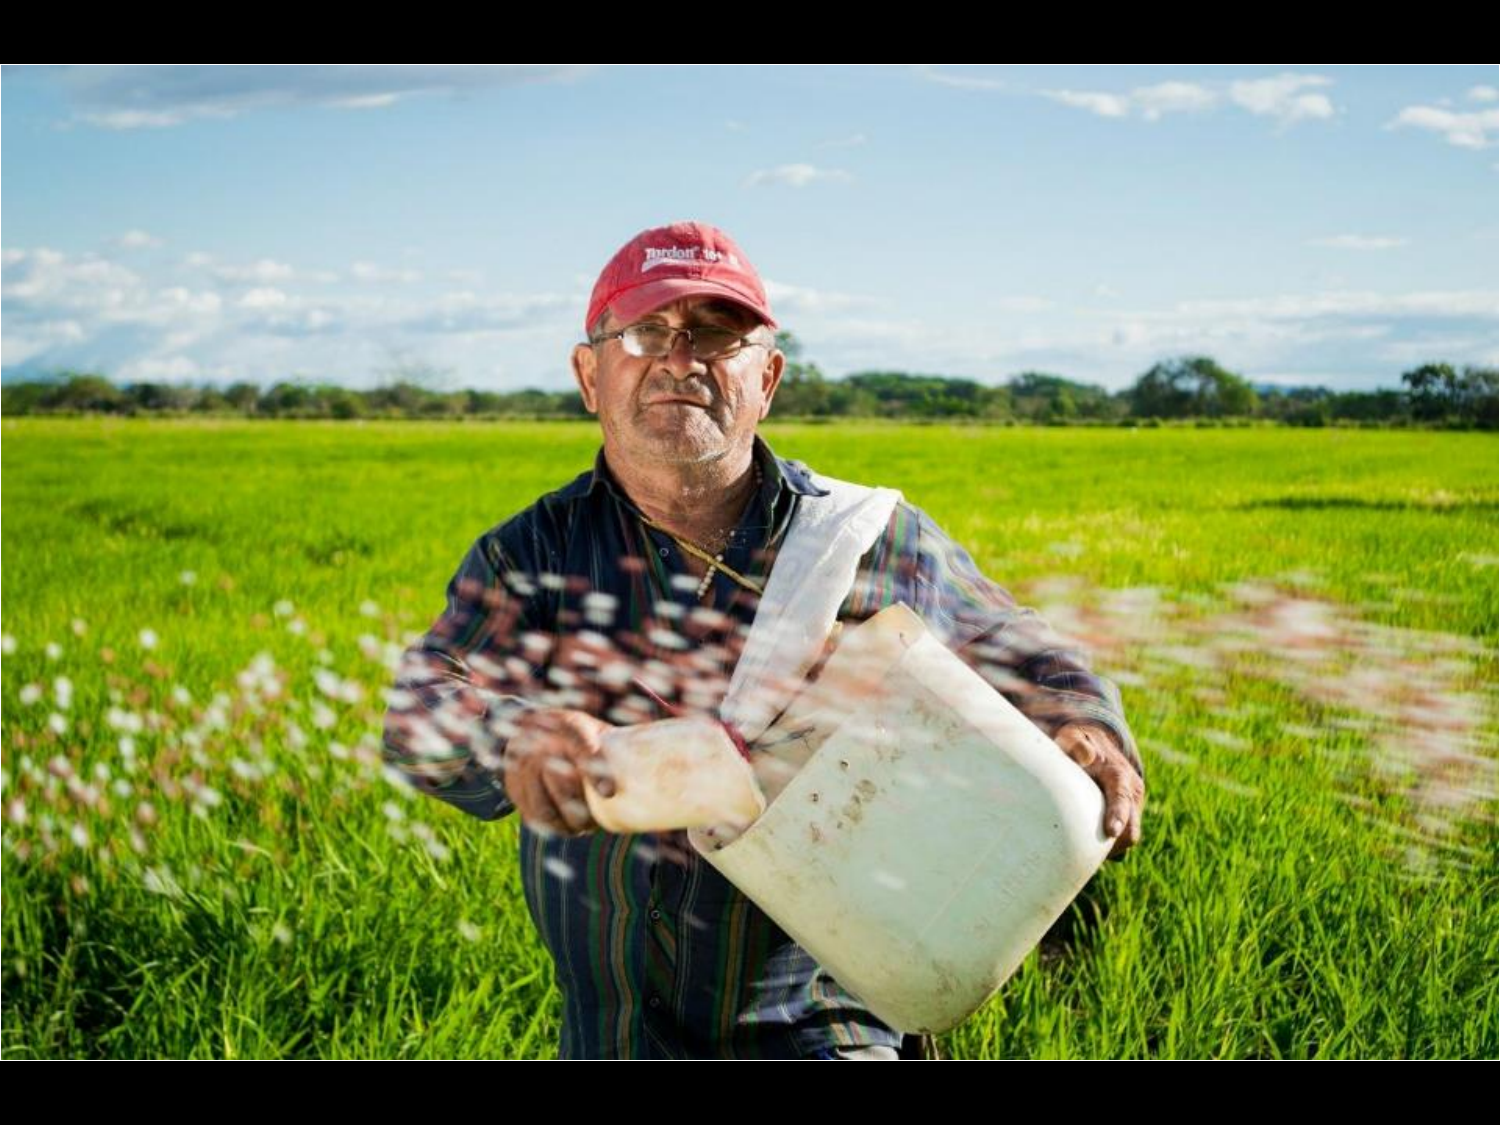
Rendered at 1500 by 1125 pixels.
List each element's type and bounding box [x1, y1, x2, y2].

picture [0, 63, 1500, 1062]
